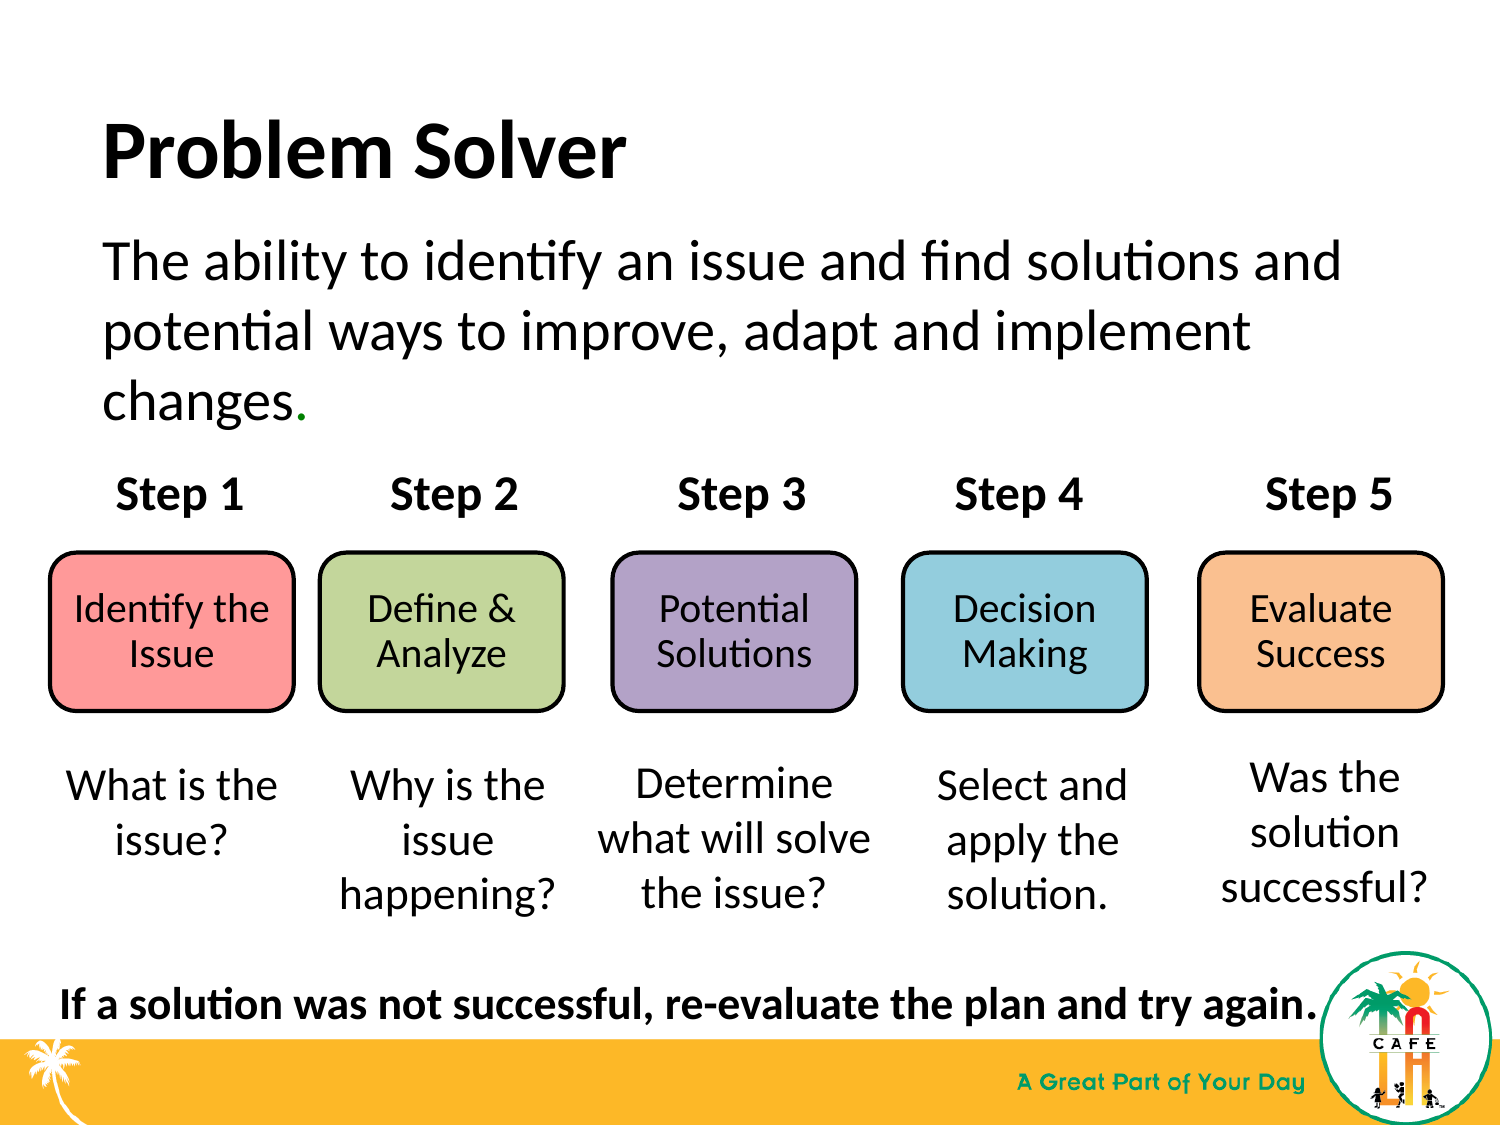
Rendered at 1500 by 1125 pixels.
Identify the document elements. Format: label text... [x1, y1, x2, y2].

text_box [902, 453, 1163, 929]
text_box If a solution was not successful, re-evaluate the plan and try again. [34, 961, 1345, 1037]
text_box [578, 453, 891, 928]
text_box The ability to identify an issue and find solutions and potential ways to improve, adapt and implement changes. [87, 215, 1450, 440]
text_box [46, 453, 298, 874]
picture [0, 951, 1500, 1125]
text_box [319, 453, 575, 929]
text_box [1198, 453, 1451, 921]
title Problem Solver [87, 87, 700, 204]
